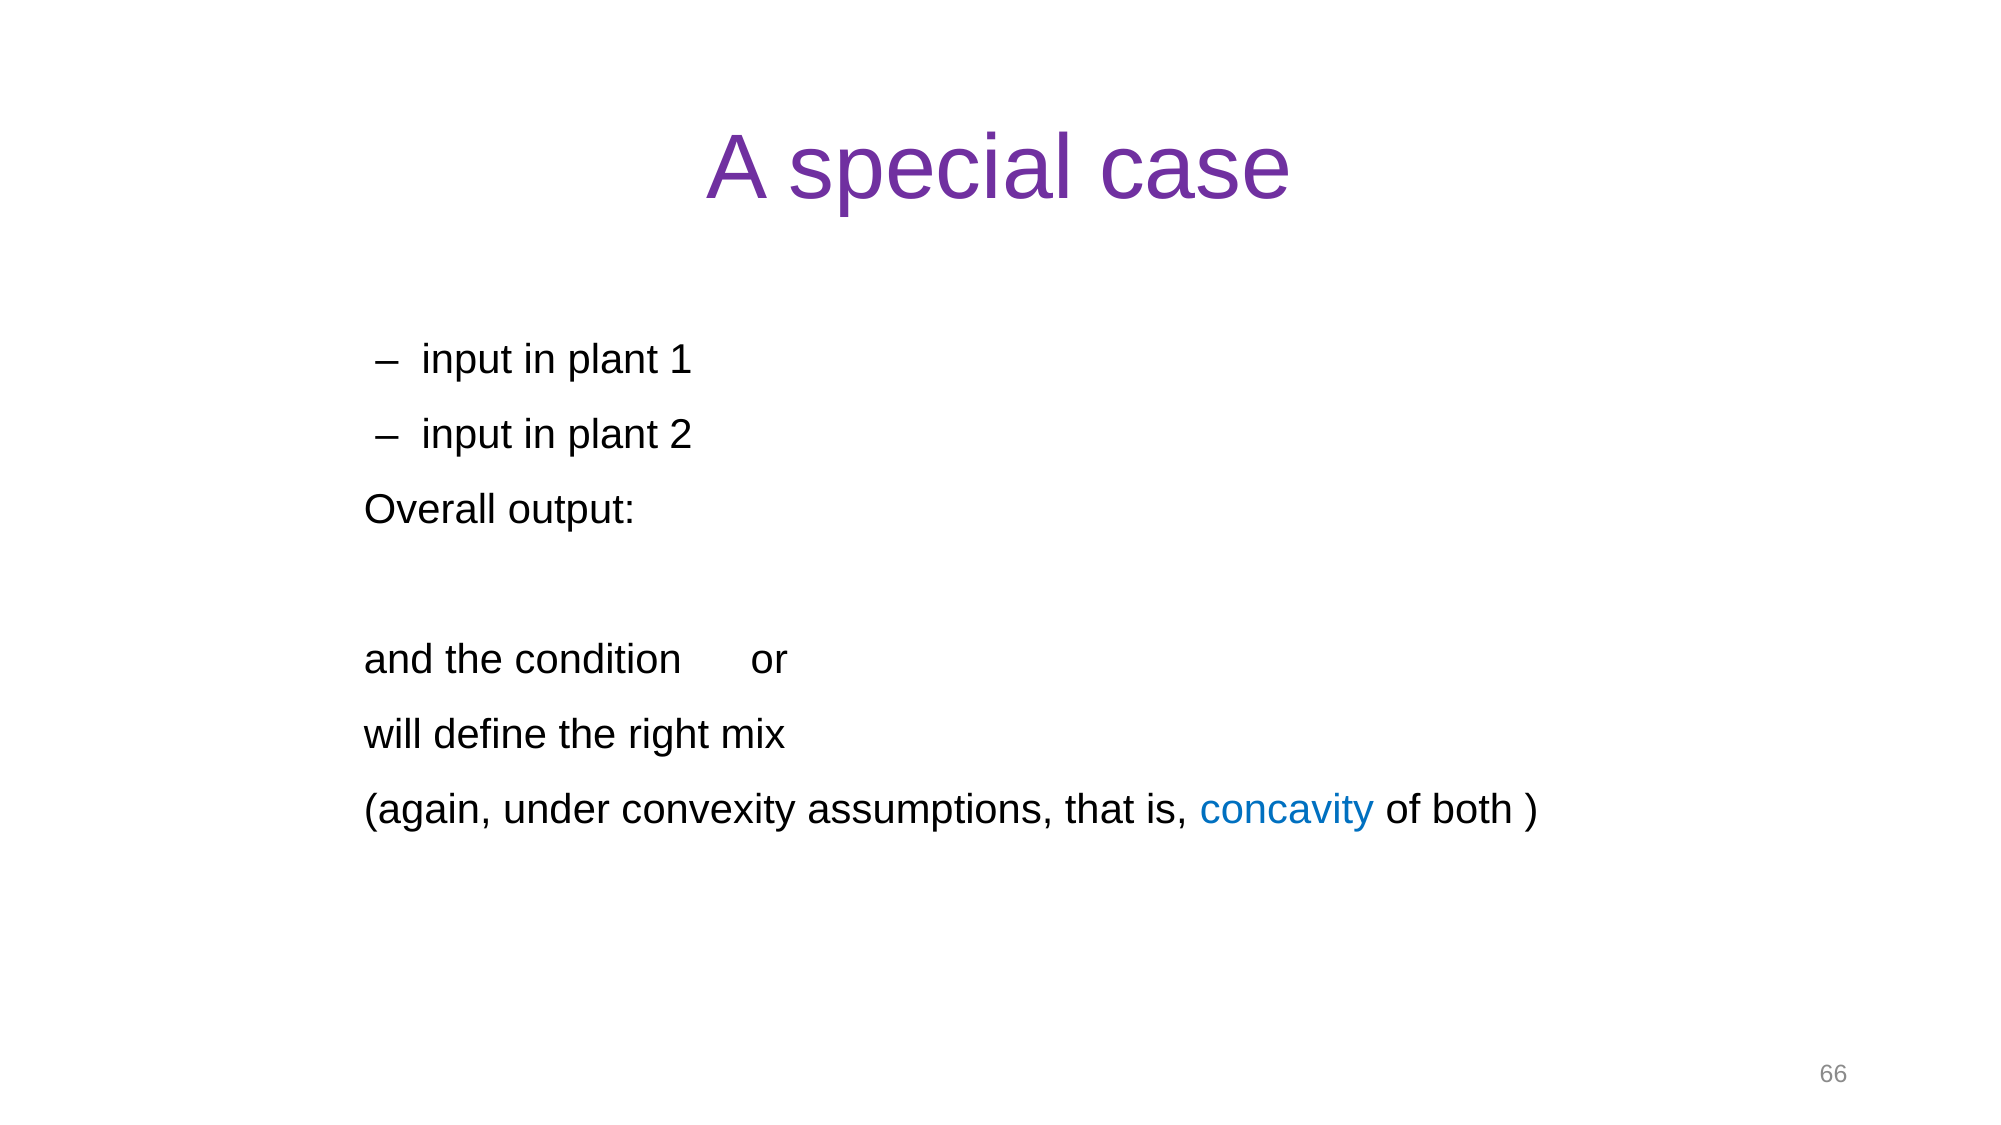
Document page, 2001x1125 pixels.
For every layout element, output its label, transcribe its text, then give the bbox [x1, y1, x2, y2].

title A special case [137, 59, 1863, 278]
slide_number 66 [1412, 1042, 1863, 1103]
